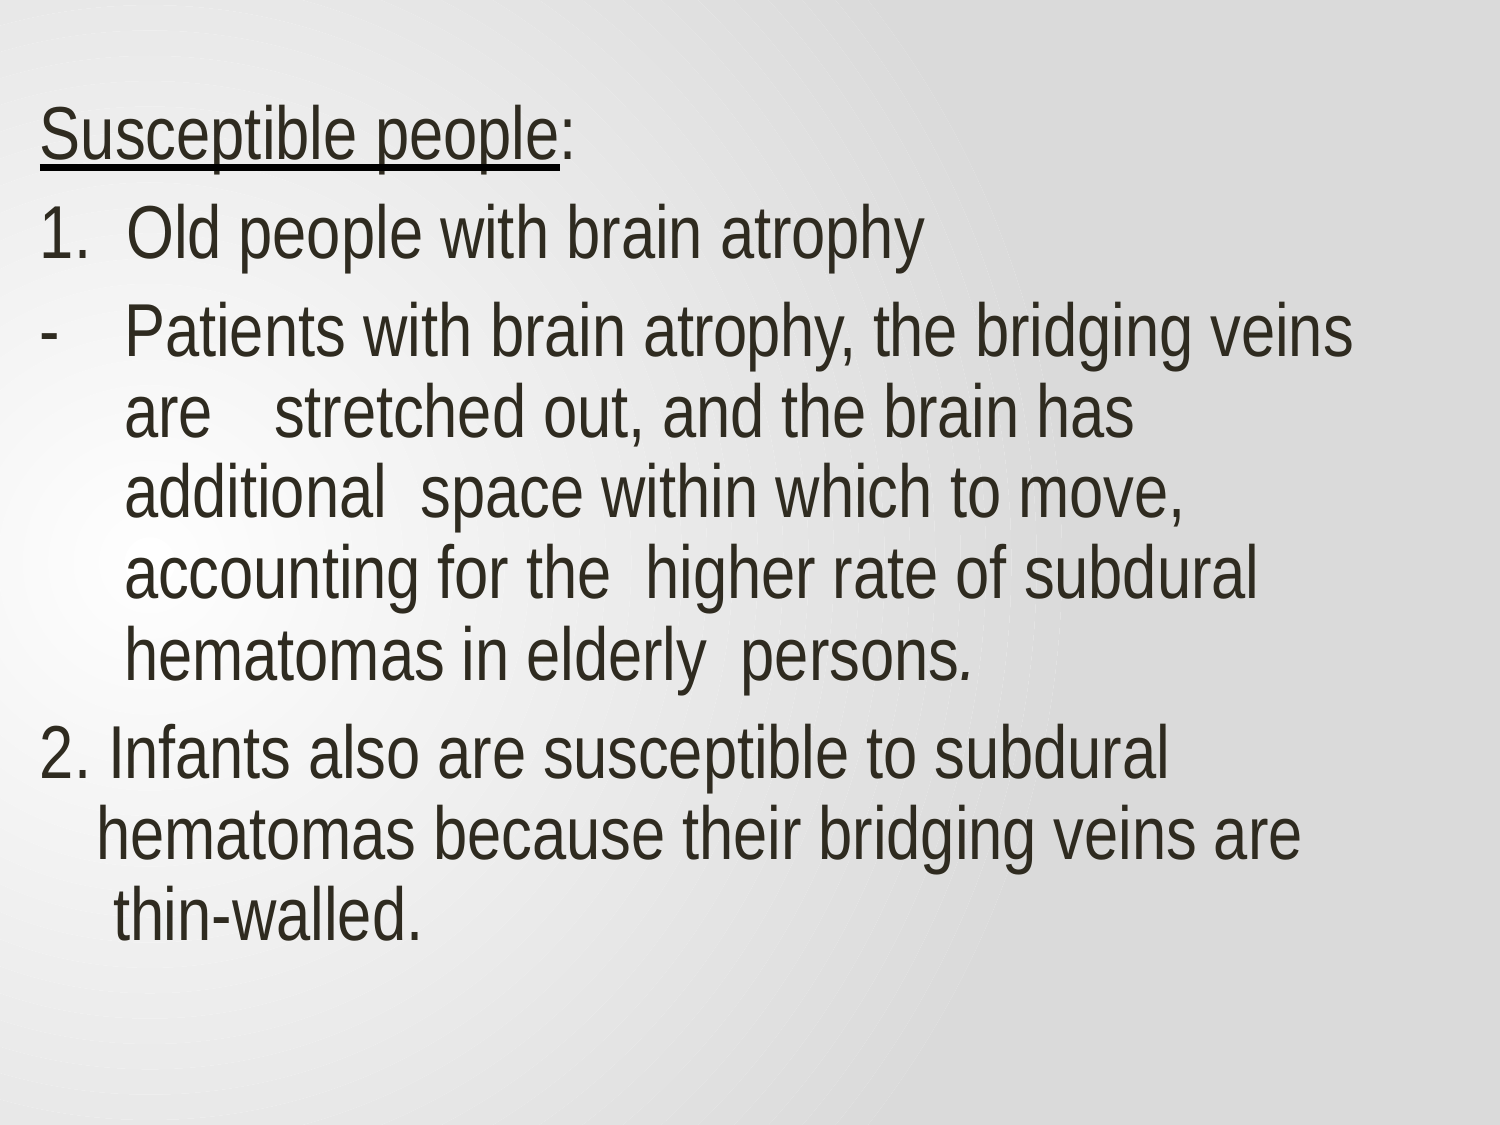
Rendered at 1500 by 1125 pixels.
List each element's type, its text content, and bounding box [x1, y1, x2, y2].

text_box Susceptible people: 1. Old people with brain atrophy - Patients with brain atrophy, the bridging veins are stretched out, and the brain has additional space within which to move, accounting for the higher rate of subdural hematomas in elderly persons. 2. Infants also are susceptible to subdural hematomas because their bridging veins are thin-walled. [37, 73, 1397, 957]
